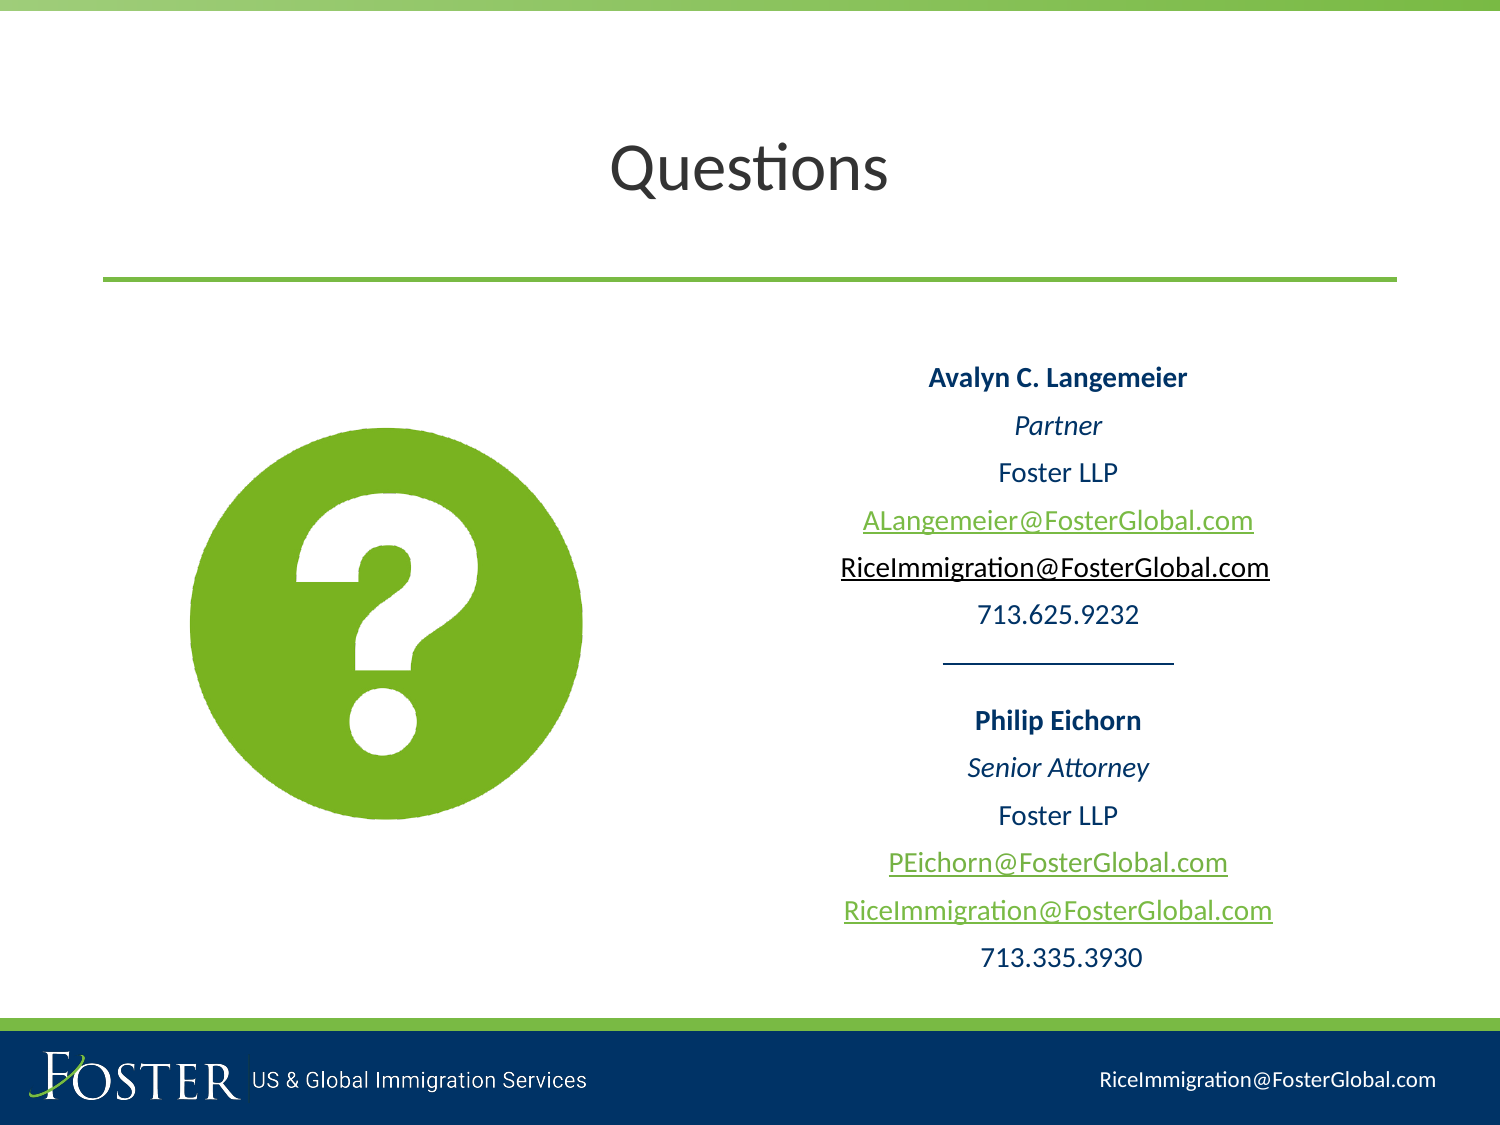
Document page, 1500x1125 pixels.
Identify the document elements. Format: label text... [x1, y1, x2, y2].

title Questions [102, 59, 1398, 278]
text_box Philip Eichorn Senior Attorney Foster LLP PEichorn@FosterGlobal.com RiceImmigration@FosterGlobal.com 713.335.3930 [765, 693, 1352, 1013]
text_box RiceImmigration@FosterGlobal.com [1083, 1038, 1458, 1118]
picture [28, 1051, 586, 1103]
text_box Avalyn C. Langemeier Partner Foster LLP ALangemeier@FosterGlobal.com RiceImmigration@FosterGlobal.com 713.625.9232 [758, 351, 1359, 689]
picture [188, 426, 583, 821]
